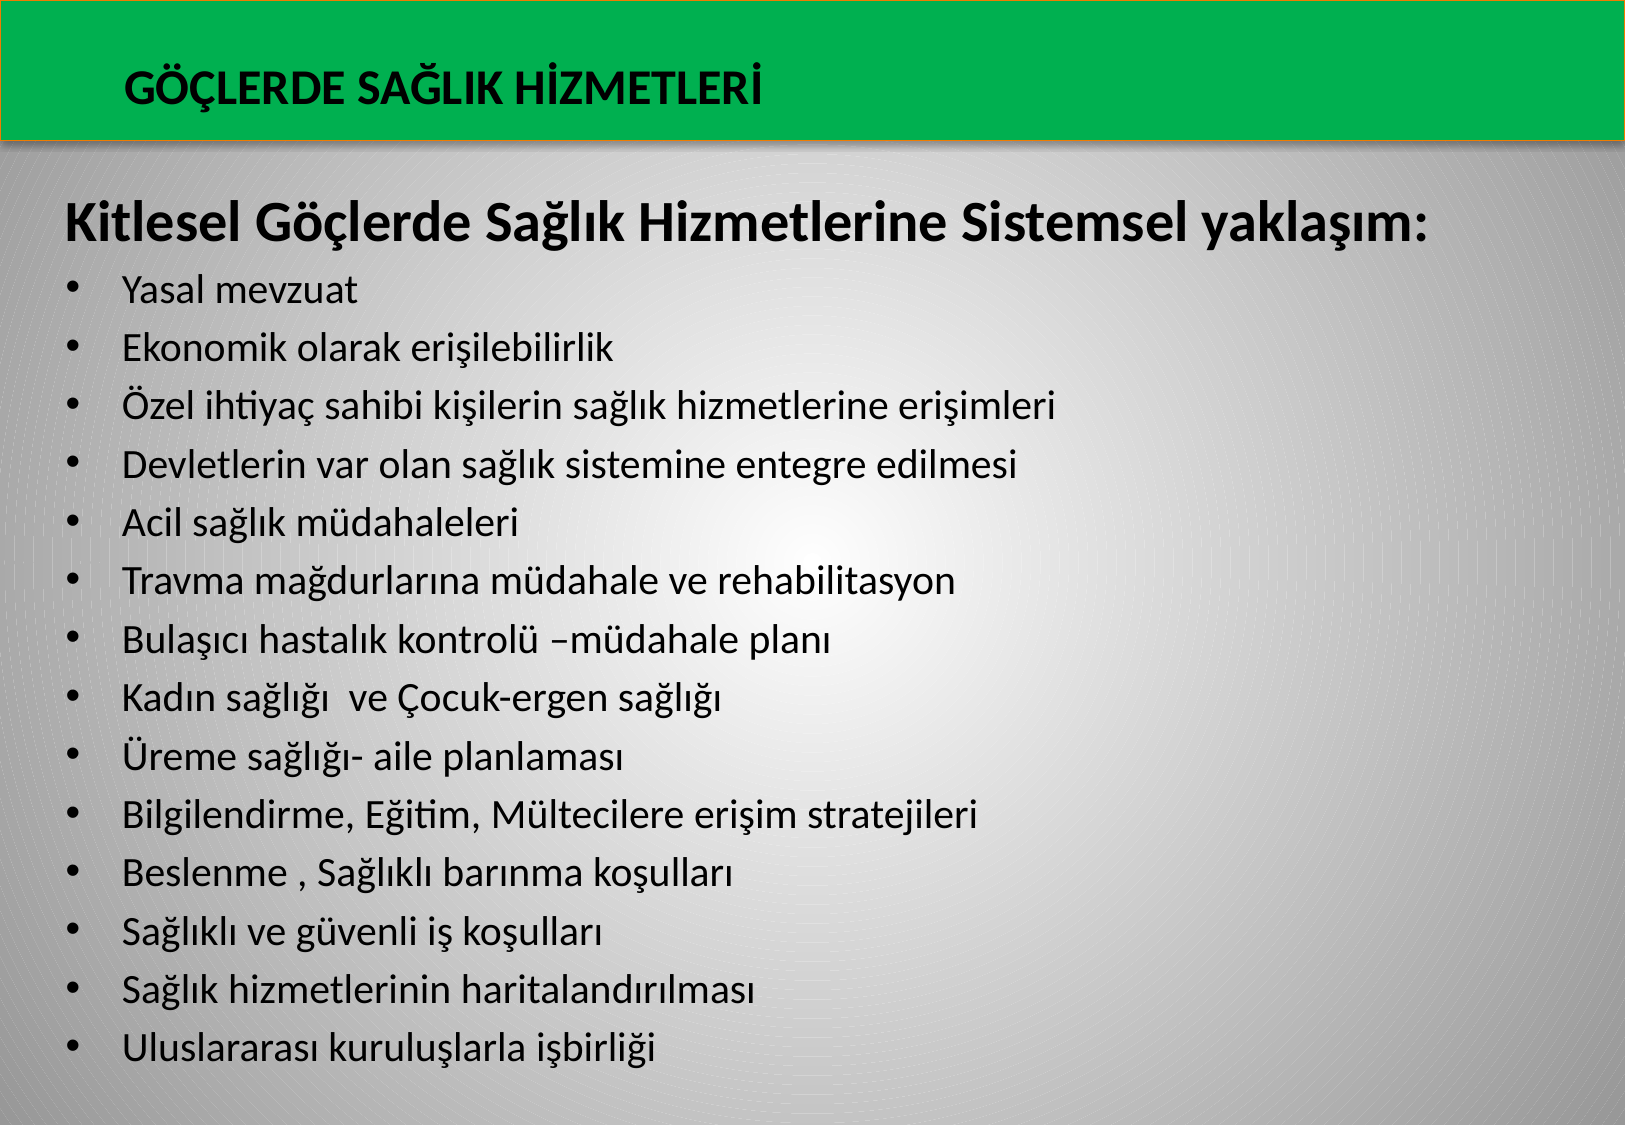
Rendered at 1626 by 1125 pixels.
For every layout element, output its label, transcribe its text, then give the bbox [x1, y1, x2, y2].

list Kitlesel Göçlerde Sağlık Hizmetlerine Sistemsel yaklaşım: Yasal mevzuat Ekonomik olarak erişilebilirlik Özel ihtiyaç sahibi kişilerin sağlık hizmetlerine erişimleri Devletlerin var olan sağlık sistemine entegre edilmesi Acil sağlık müdahaleleri Travma mağdurlarına müdahale ve rehabilitasyon Bulaşıcı hastalık kontrolü –müdahale planı Kadın sağlığı ve Çocuk-ergen sağlığı Üreme sağlığı- aile planlaması Bilgilendirme, Eğitim, Mültecilere erişim stratejileri Beslenme , Sağlıklı barınma koşulları Sağlıklı ve güvenli iş koşulları Sağlık hizmetlerinin haritalandırılması Uluslararası kuruluşlarla işbirliği [50, 175, 1544, 1103]
text_box [0, 0, 1625, 141]
text_box GÖÇLERDE SAĞLIK HİZMETLERİ [109, 46, 818, 122]
